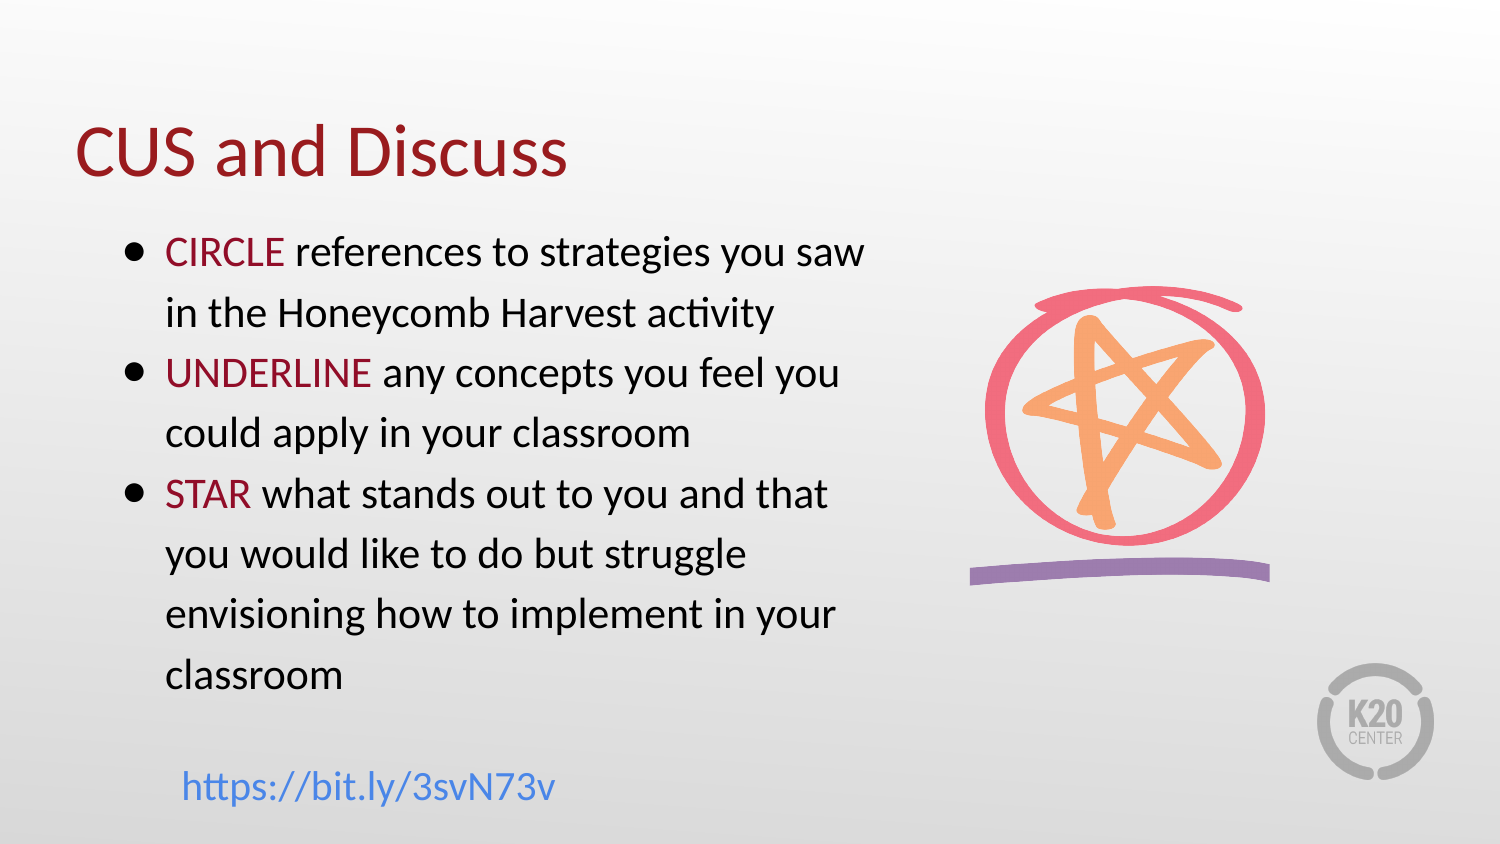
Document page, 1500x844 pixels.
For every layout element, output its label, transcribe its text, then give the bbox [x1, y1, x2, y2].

picture [1300, 646, 1451, 797]
title CUS and Discuss [75, 50, 1425, 191]
text_box https://bit.ly/3svN73v [166, 743, 659, 824]
picture [969, 286, 1270, 587]
list CIRCLE references to strategies you saw in the Honeycomb Harvest activity UNDERLINE any concepts you feel you could apply in your classroom STAR what stands out to you and that you would like to do but struggle envisioning how to implement in your classroom [75, 200, 899, 795]
